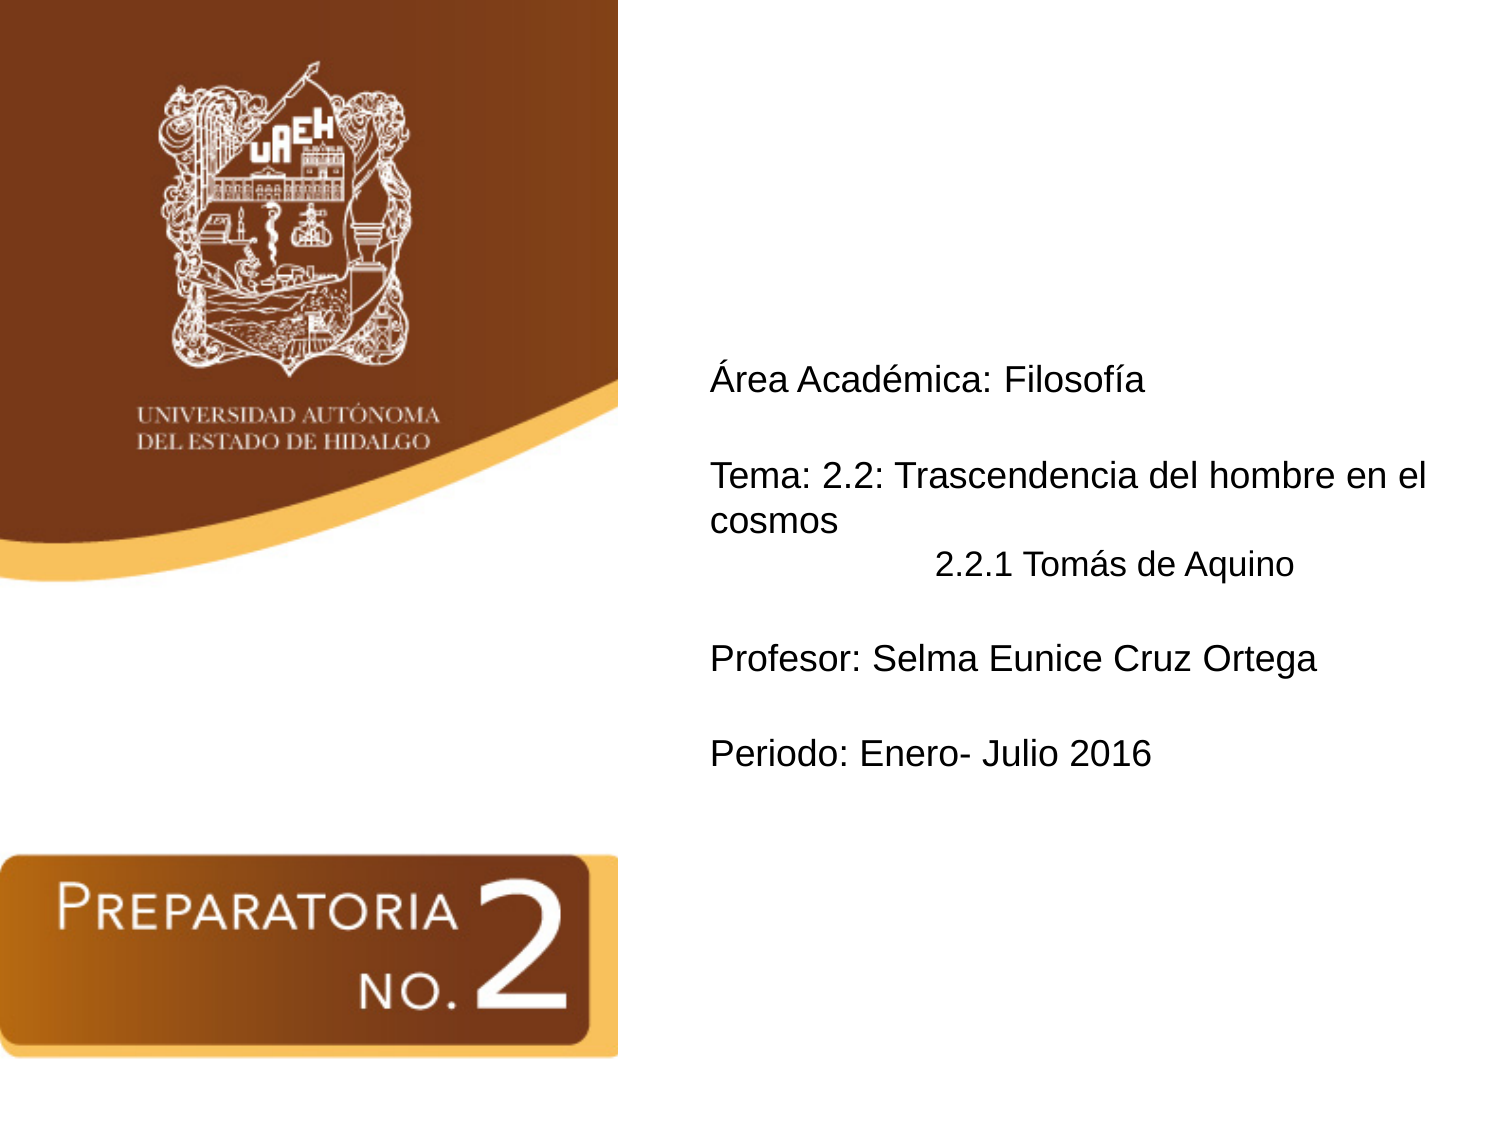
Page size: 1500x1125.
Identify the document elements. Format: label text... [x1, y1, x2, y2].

text_box Área Académica: Filosofía Tema: 2.2: Trascendencia del hombre en el cosmos 2.2.1 Tomás de Aquino Profesor: Selma Eunice Cruz Ortega Periodo: Enero- Julio 2016 [618, 0, 1500, 1125]
picture [0, 0, 618, 1125]
